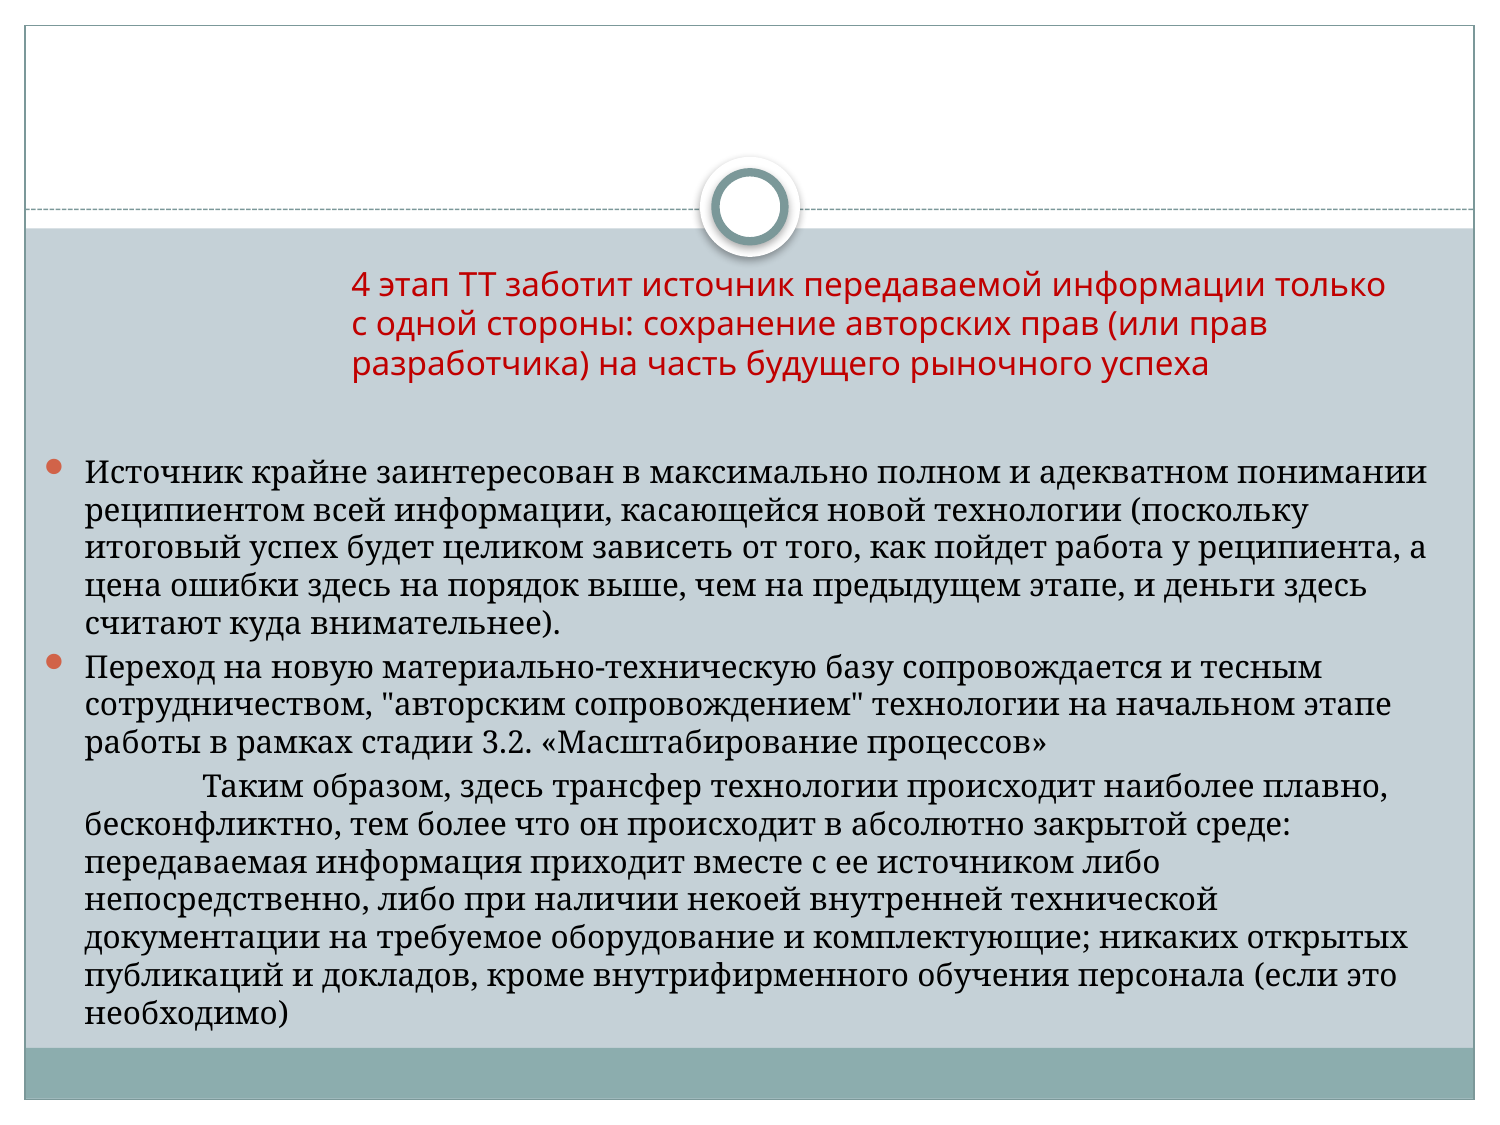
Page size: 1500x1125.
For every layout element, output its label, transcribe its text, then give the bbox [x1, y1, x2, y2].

text_box 4 этап ТТ заботит источник передаваемой информации только с одной стороны: сохранение авторских прав (или прав разработчика) на часть будущего рыночного успеха [336, 255, 1424, 390]
list Источник крайне заинтересован в максимально полном и адекватном понимании реципиентом всей информации, касающейся новой технологии (поскольку итоговый успех будет целиком зависеть от того, как пойдет работа у реципиента, а цена ошибки здесь на порядок выше, чем на предыдущем этапе, и деньги здесь считают куда внимательнее). Переход на новую материально-техническую базу сопровождается и тесным сотрудничеством, "авторским сопровождением" технологии на начальном этапе работы в рамках стадии 3.2. «Масштабирование процессов» Таким образом, здесь трансфер технологии происходит наиболее плавно, бесконфликтно, тем более что он происходит в абсолютно закрытой среде: передаваемая информация приходит вместе с ее источником либо непосредственно, либо при наличии некоей внутренней технической документации на требуемое оборудование и комплектующие; никаких открытых публикаций и докладов, кроме внутрифирменного обучения персонала (если это необходимо) [29, 444, 1445, 1047]
